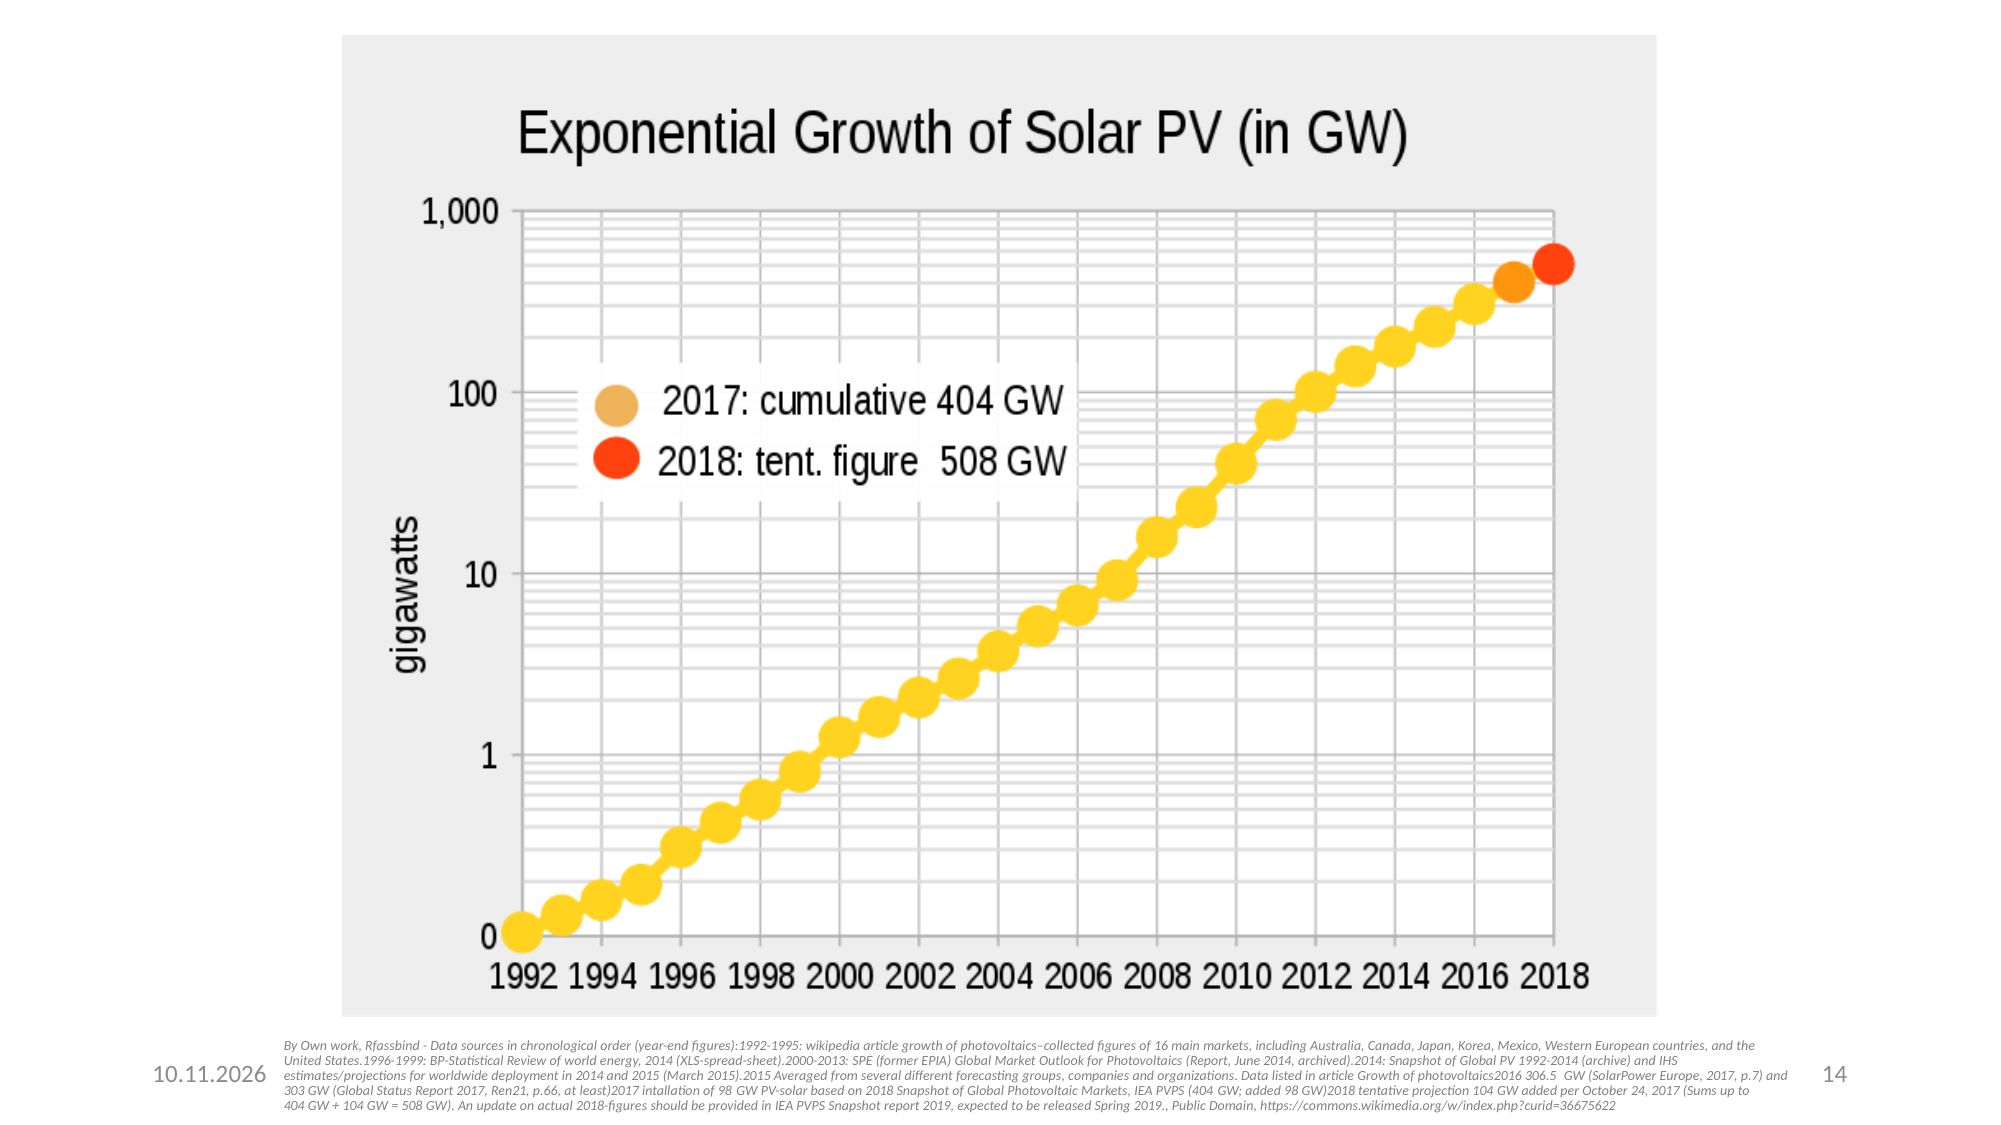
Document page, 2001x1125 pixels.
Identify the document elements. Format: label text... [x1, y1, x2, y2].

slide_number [137, 1042, 588, 1103]
slide_number 14 [1412, 1042, 1863, 1103]
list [342, 34, 1658, 1017]
text_box By Own work, Rfassbind - Data sources in chronological order (year-end figures):1992-1995: wikipedia article growth of photovoltaics–collected figures of 16 main markets, including Australia, Canada, Japan, Korea, Mexico, Western European countries, and the United States.1996-1999: BP-Statistical Review of world energy, 2014 (XLS-spread-sheet).2000-2013: SPE (former EPIA) Global Market Outlook for Photovoltaics (Report, June 2014, archived).2014: Snapshot of Global PV 1992-2014 (archive) and IHS estimates/projections for worldwide deployment in 2014 and 2015 (March 2015).2015 Averaged from several different forecasting groups, companies and organizations. Data listed in article Growth of photovoltaics2016 306.5 GW (SolarPower Europe, 2017, p.7) and 303 GW (Global Status Report 2017, Ren21, p.66, at least)2017 intallation of 98 GW PV-solar based on 2018 Snapshot of Global Photovoltaic Markets, IEA PVPS (404 GW; added 98 GW)2018 tentative projection 104 GW added per October 24, 2017 (Sums up to 404 GW + 104 GW = 508 GW). An update on actual 2018-figures should be provided in IEA PVPS Snapshot report 2019, expected to be released Spring 2019., Public Domain, https://commons.wikimedia.org/w/index.php?curid=36675622 [268, 1030, 1810, 1125]
